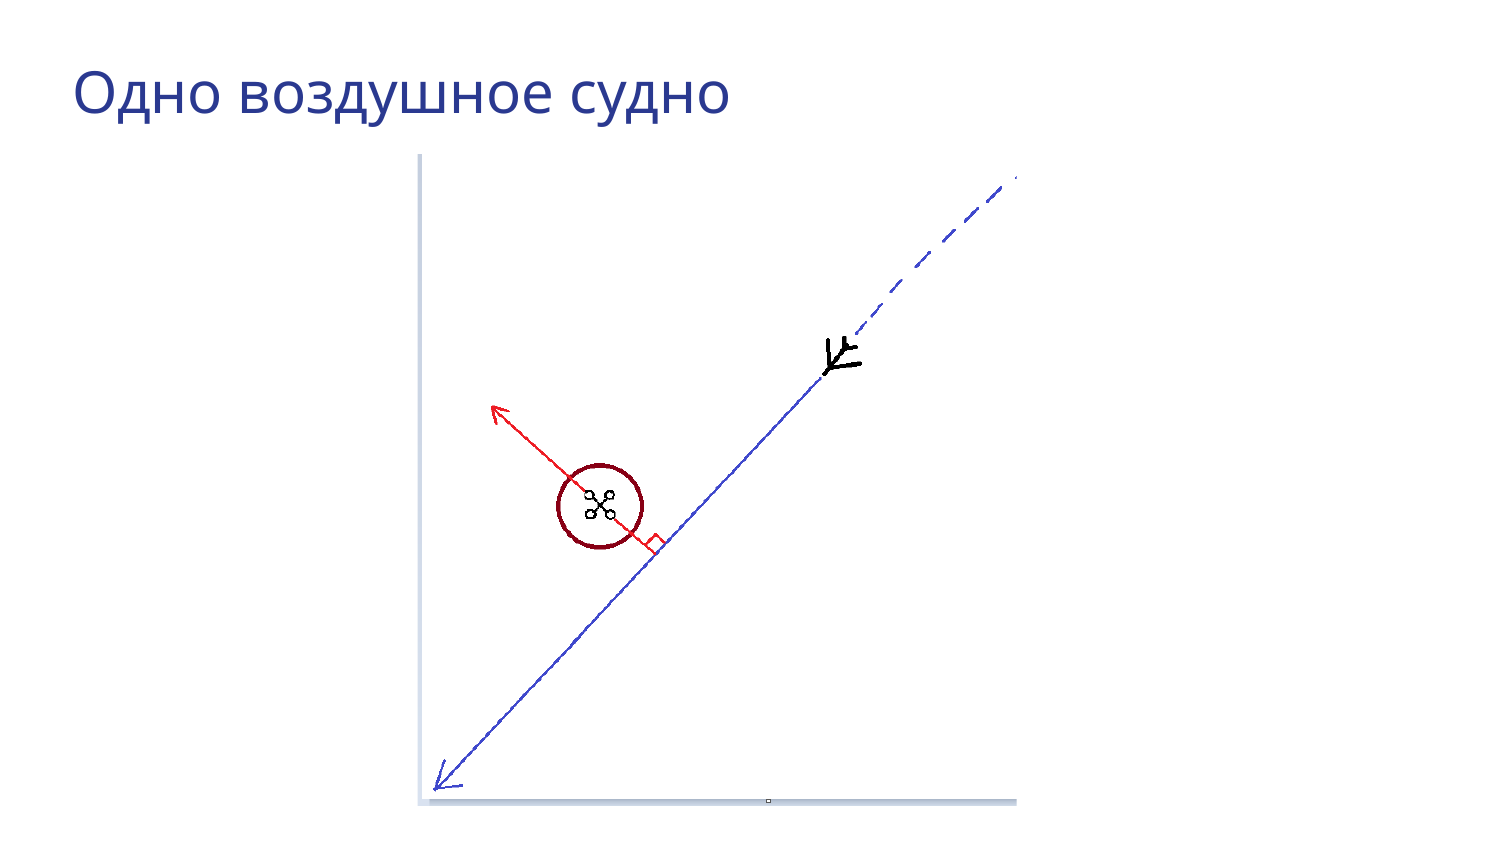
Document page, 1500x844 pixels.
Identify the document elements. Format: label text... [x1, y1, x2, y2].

title Одно воздушное судно [57, 40, 1458, 141]
picture [417, 154, 1017, 806]
